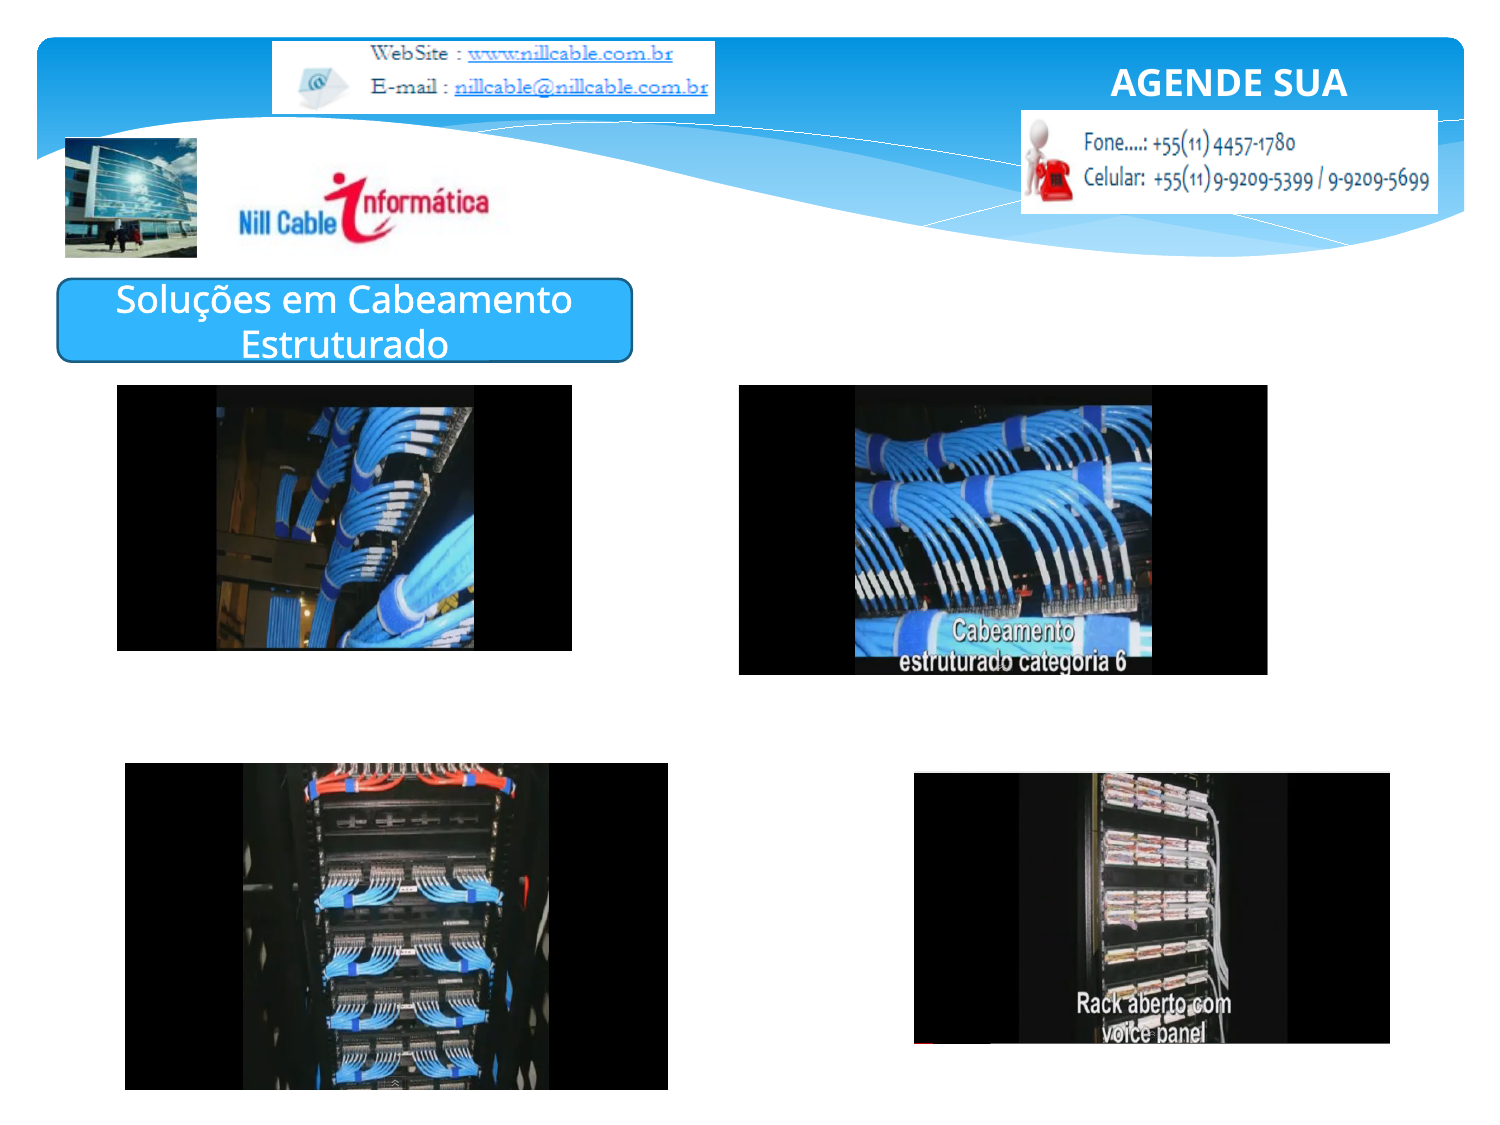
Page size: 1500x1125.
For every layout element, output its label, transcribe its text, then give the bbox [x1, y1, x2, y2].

list [51, 320, 1449, 1105]
picture [124, 763, 668, 1090]
picture [737, 385, 1269, 676]
text_box AGENDE SUA VISITA [1034, 51, 1425, 107]
text_box Soluções em Cabeamento Estruturado [56, 277, 634, 320]
picture [1020, 109, 1438, 214]
picture [272, 42, 715, 114]
picture [117, 385, 572, 651]
picture [914, 771, 1390, 1044]
picture [64, 136, 550, 259]
